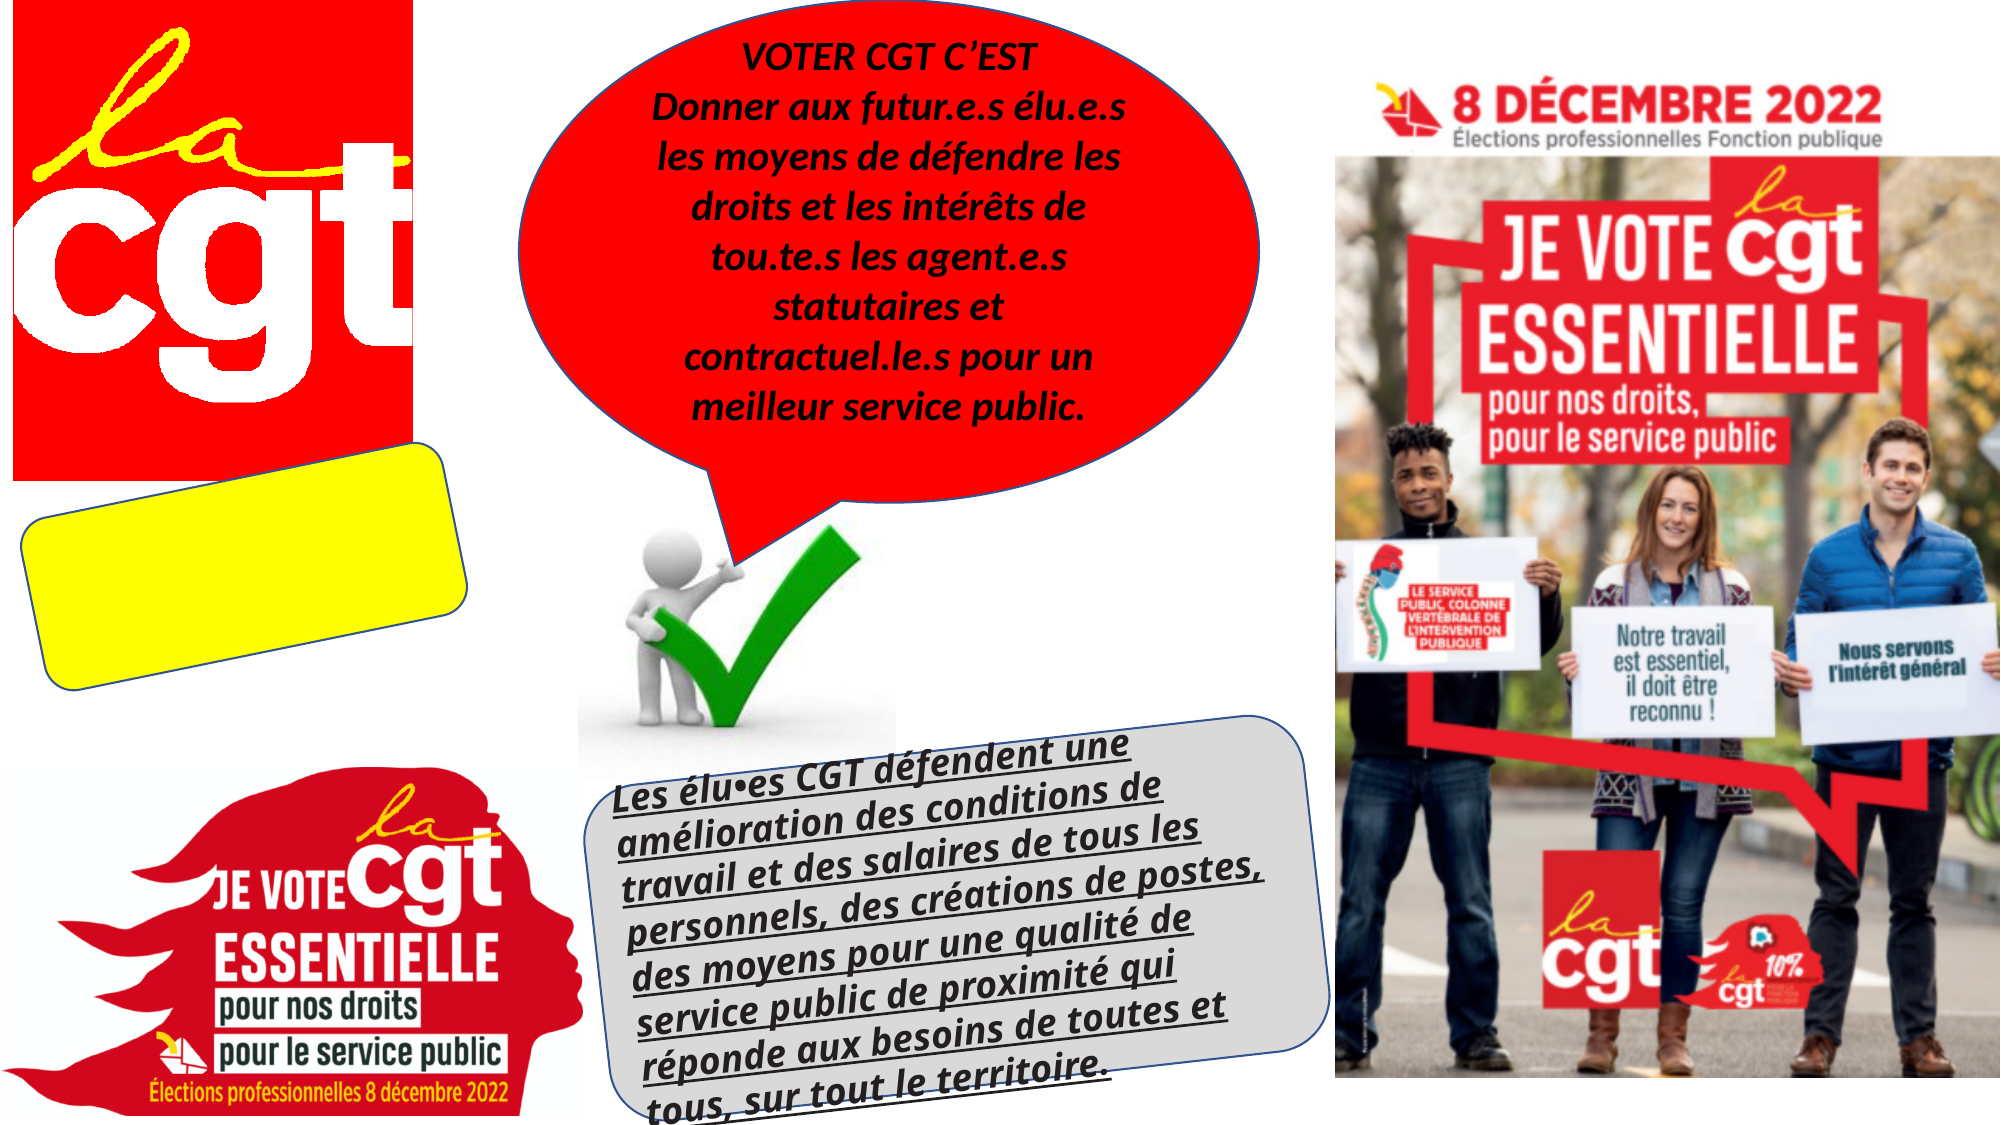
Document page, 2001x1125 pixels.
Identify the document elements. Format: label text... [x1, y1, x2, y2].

text_box [20, 441, 469, 692]
text_box VOTER CGT C’EST Donner aux futur.e.s élu.e.s les moyens de défendre les droits et les intérêts de tou.te.s les agent.e.s statutaires et contractuel.le.s pour un meilleur service public. [517, 0, 1261, 504]
picture [0, 464, 896, 1116]
picture [1335, 46, 2000, 1078]
picture [13, 0, 414, 481]
text_box Les élu•es CGT défendent une amélioration des conditions de travail et des salaires de tous les personnels, des créations de postes, des moyens pour une qualité de service public de proximité qui réponde aux besoins de toutes et tous, sur tout le territoire. [584, 714, 1331, 1122]
